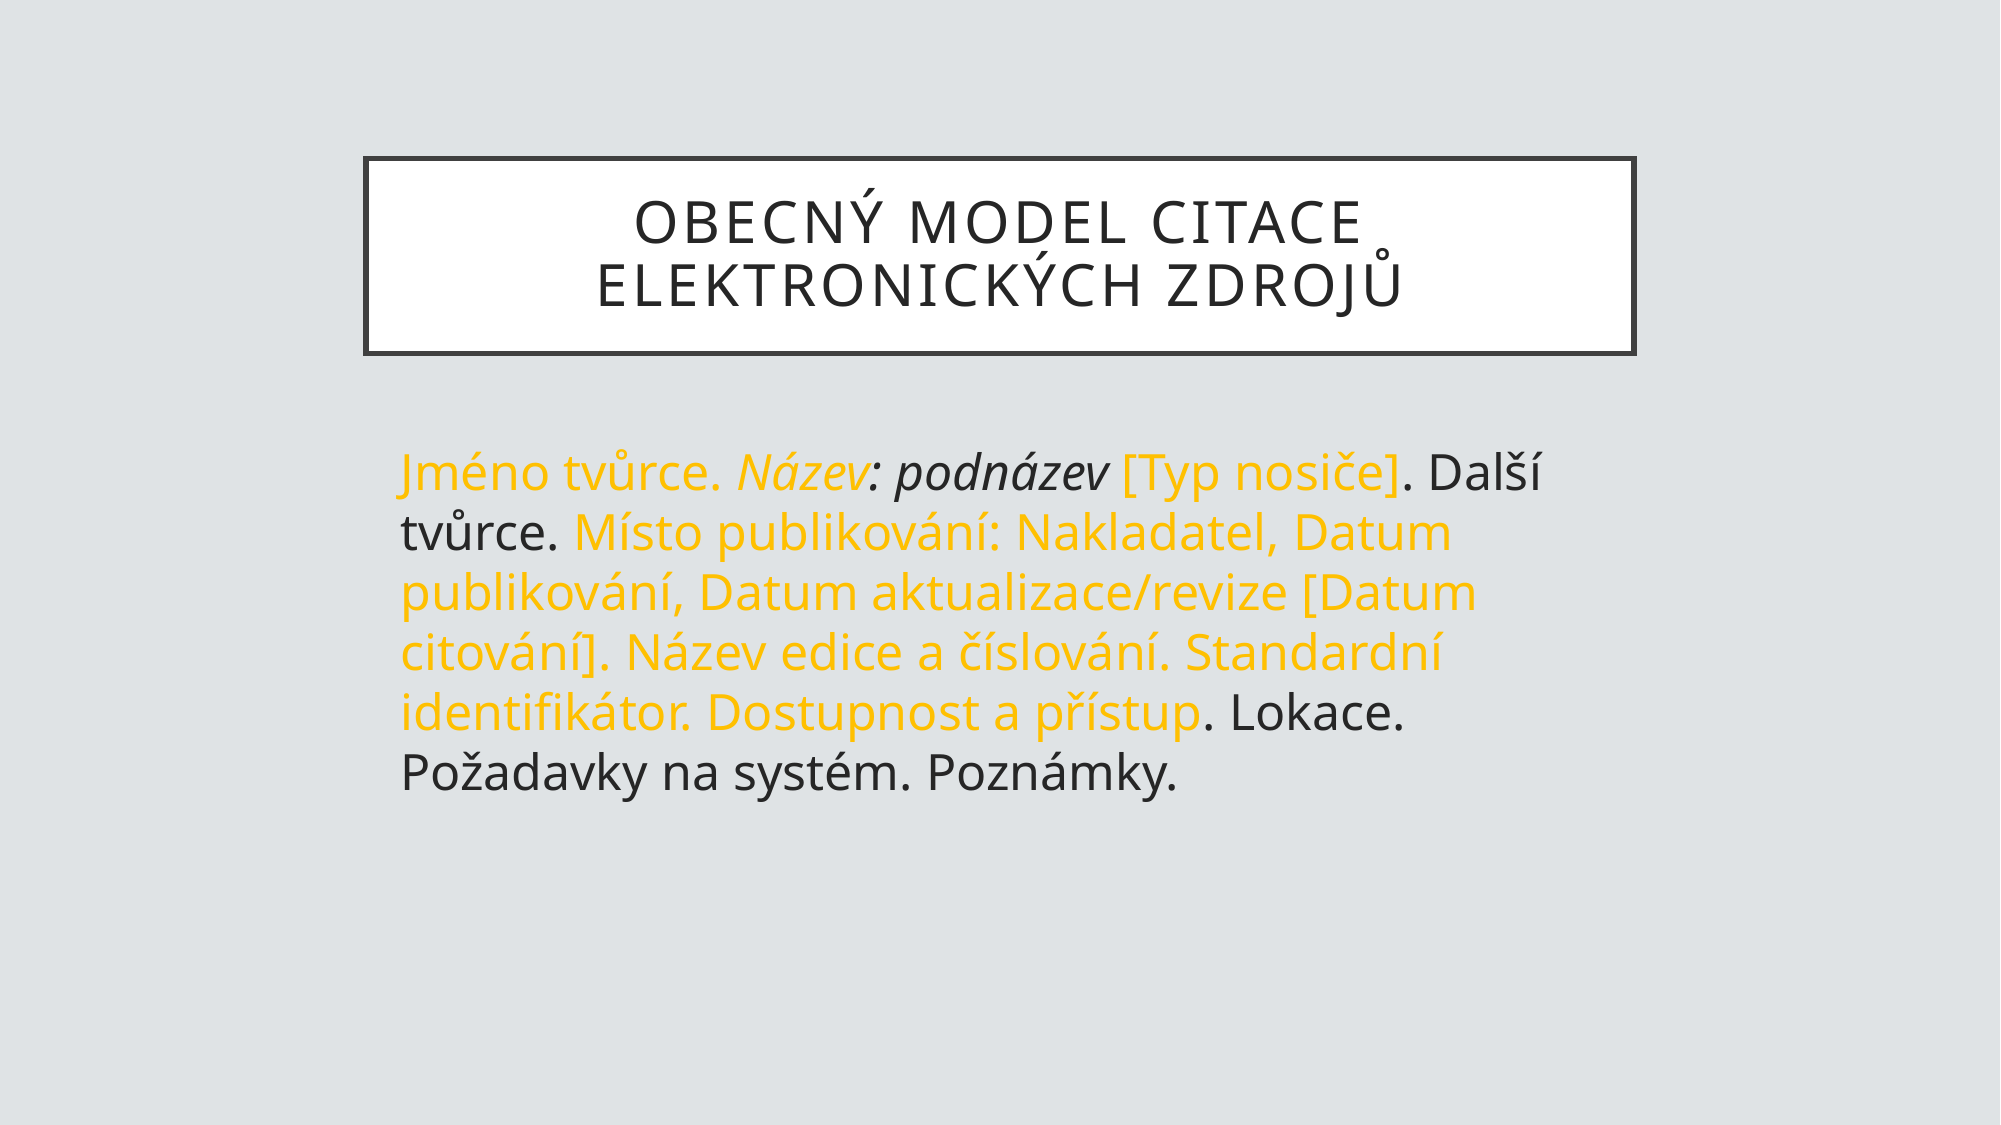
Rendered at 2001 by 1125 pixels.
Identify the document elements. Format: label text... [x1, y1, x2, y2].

list Jméno tvůrce. Název: podnázev [Typ nosiče]. Další tvůrce. Místo publikování: Nakladatel, Datum publikování, Datum aktualizace/revize [Datum citování]. Název edice a číslování. Standardní identifikátor. Dostupnost a přístup. Lokace. Požadavky na systém. Poznámky. [366, 432, 1634, 942]
title Obecný model citace elektronických zdrojů [363, 156, 1637, 356]
